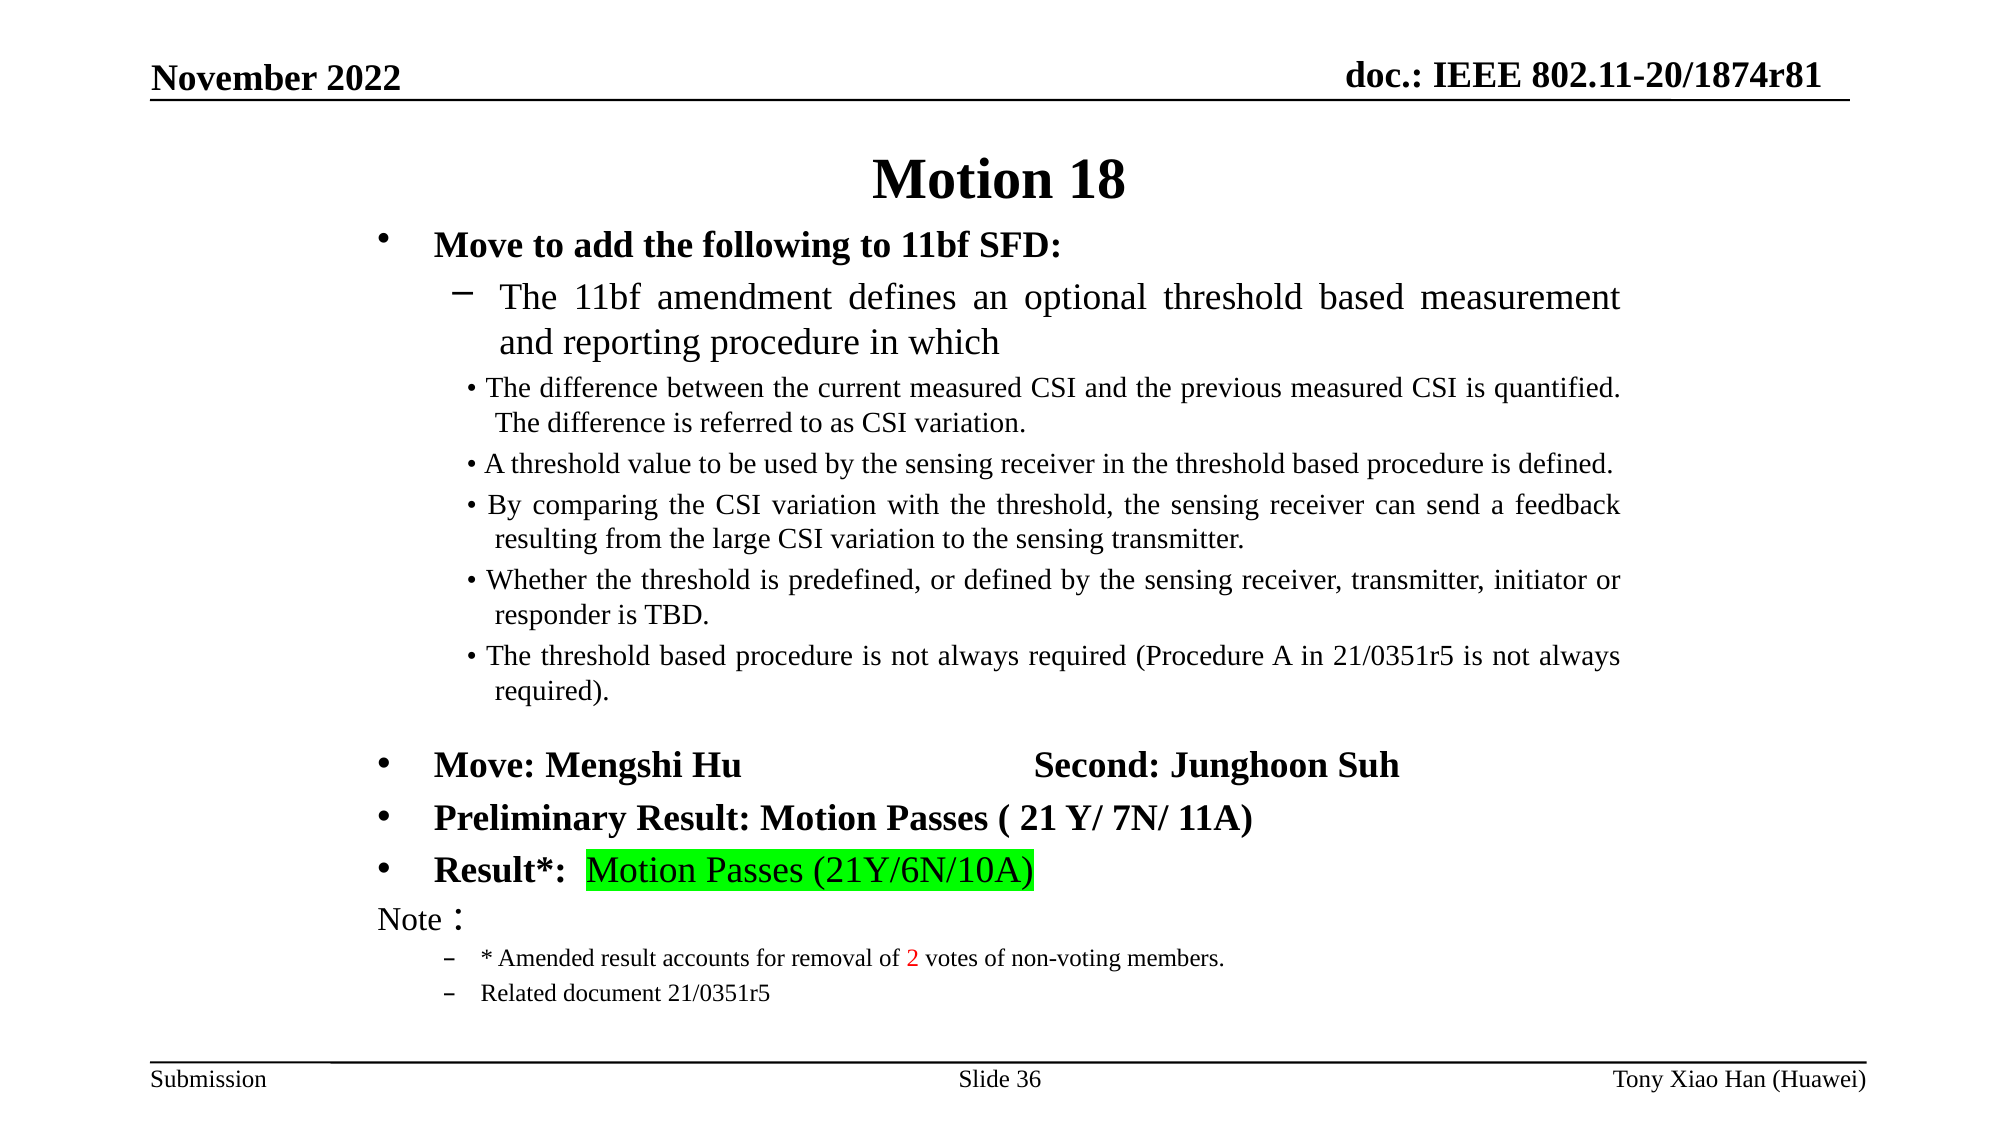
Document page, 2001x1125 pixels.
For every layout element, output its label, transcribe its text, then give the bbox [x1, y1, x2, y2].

text_box Move to add the following to 11bf SFD: The 11bf amendment defines an optional threshold based measurement and reporting procedure in which • The difference between the current measured CSI and the previous measured CSI is quantified. The difference is referred to as CSI variation. • A threshold value to be used by the sensing receiver in the threshold based procedure is defined. • By comparing the CSI variation with the threshold, the sensing receiver can send a feedback resulting from the large CSI variation to the sensing transmitter. • Whether the threshold is predefined, or defined by the sensing receiver, transmitter, initiator or responder is TBD. • The threshold based procedure is not always required (Procedure A in 21/0351r5 is not always required). Move: Mengshi Hu Second: Junghoon Suh Preliminary Result: Motion Passes ( 21 Y/ 7N/ 11A) Result*: Motion Passes (21Y/6N/10A) Note： * Amended result accounts for removal of 2 votes of non-voting members. Related document 21/0351r5 [362, 212, 1638, 900]
text_box Motion 18 [362, 87, 1638, 212]
